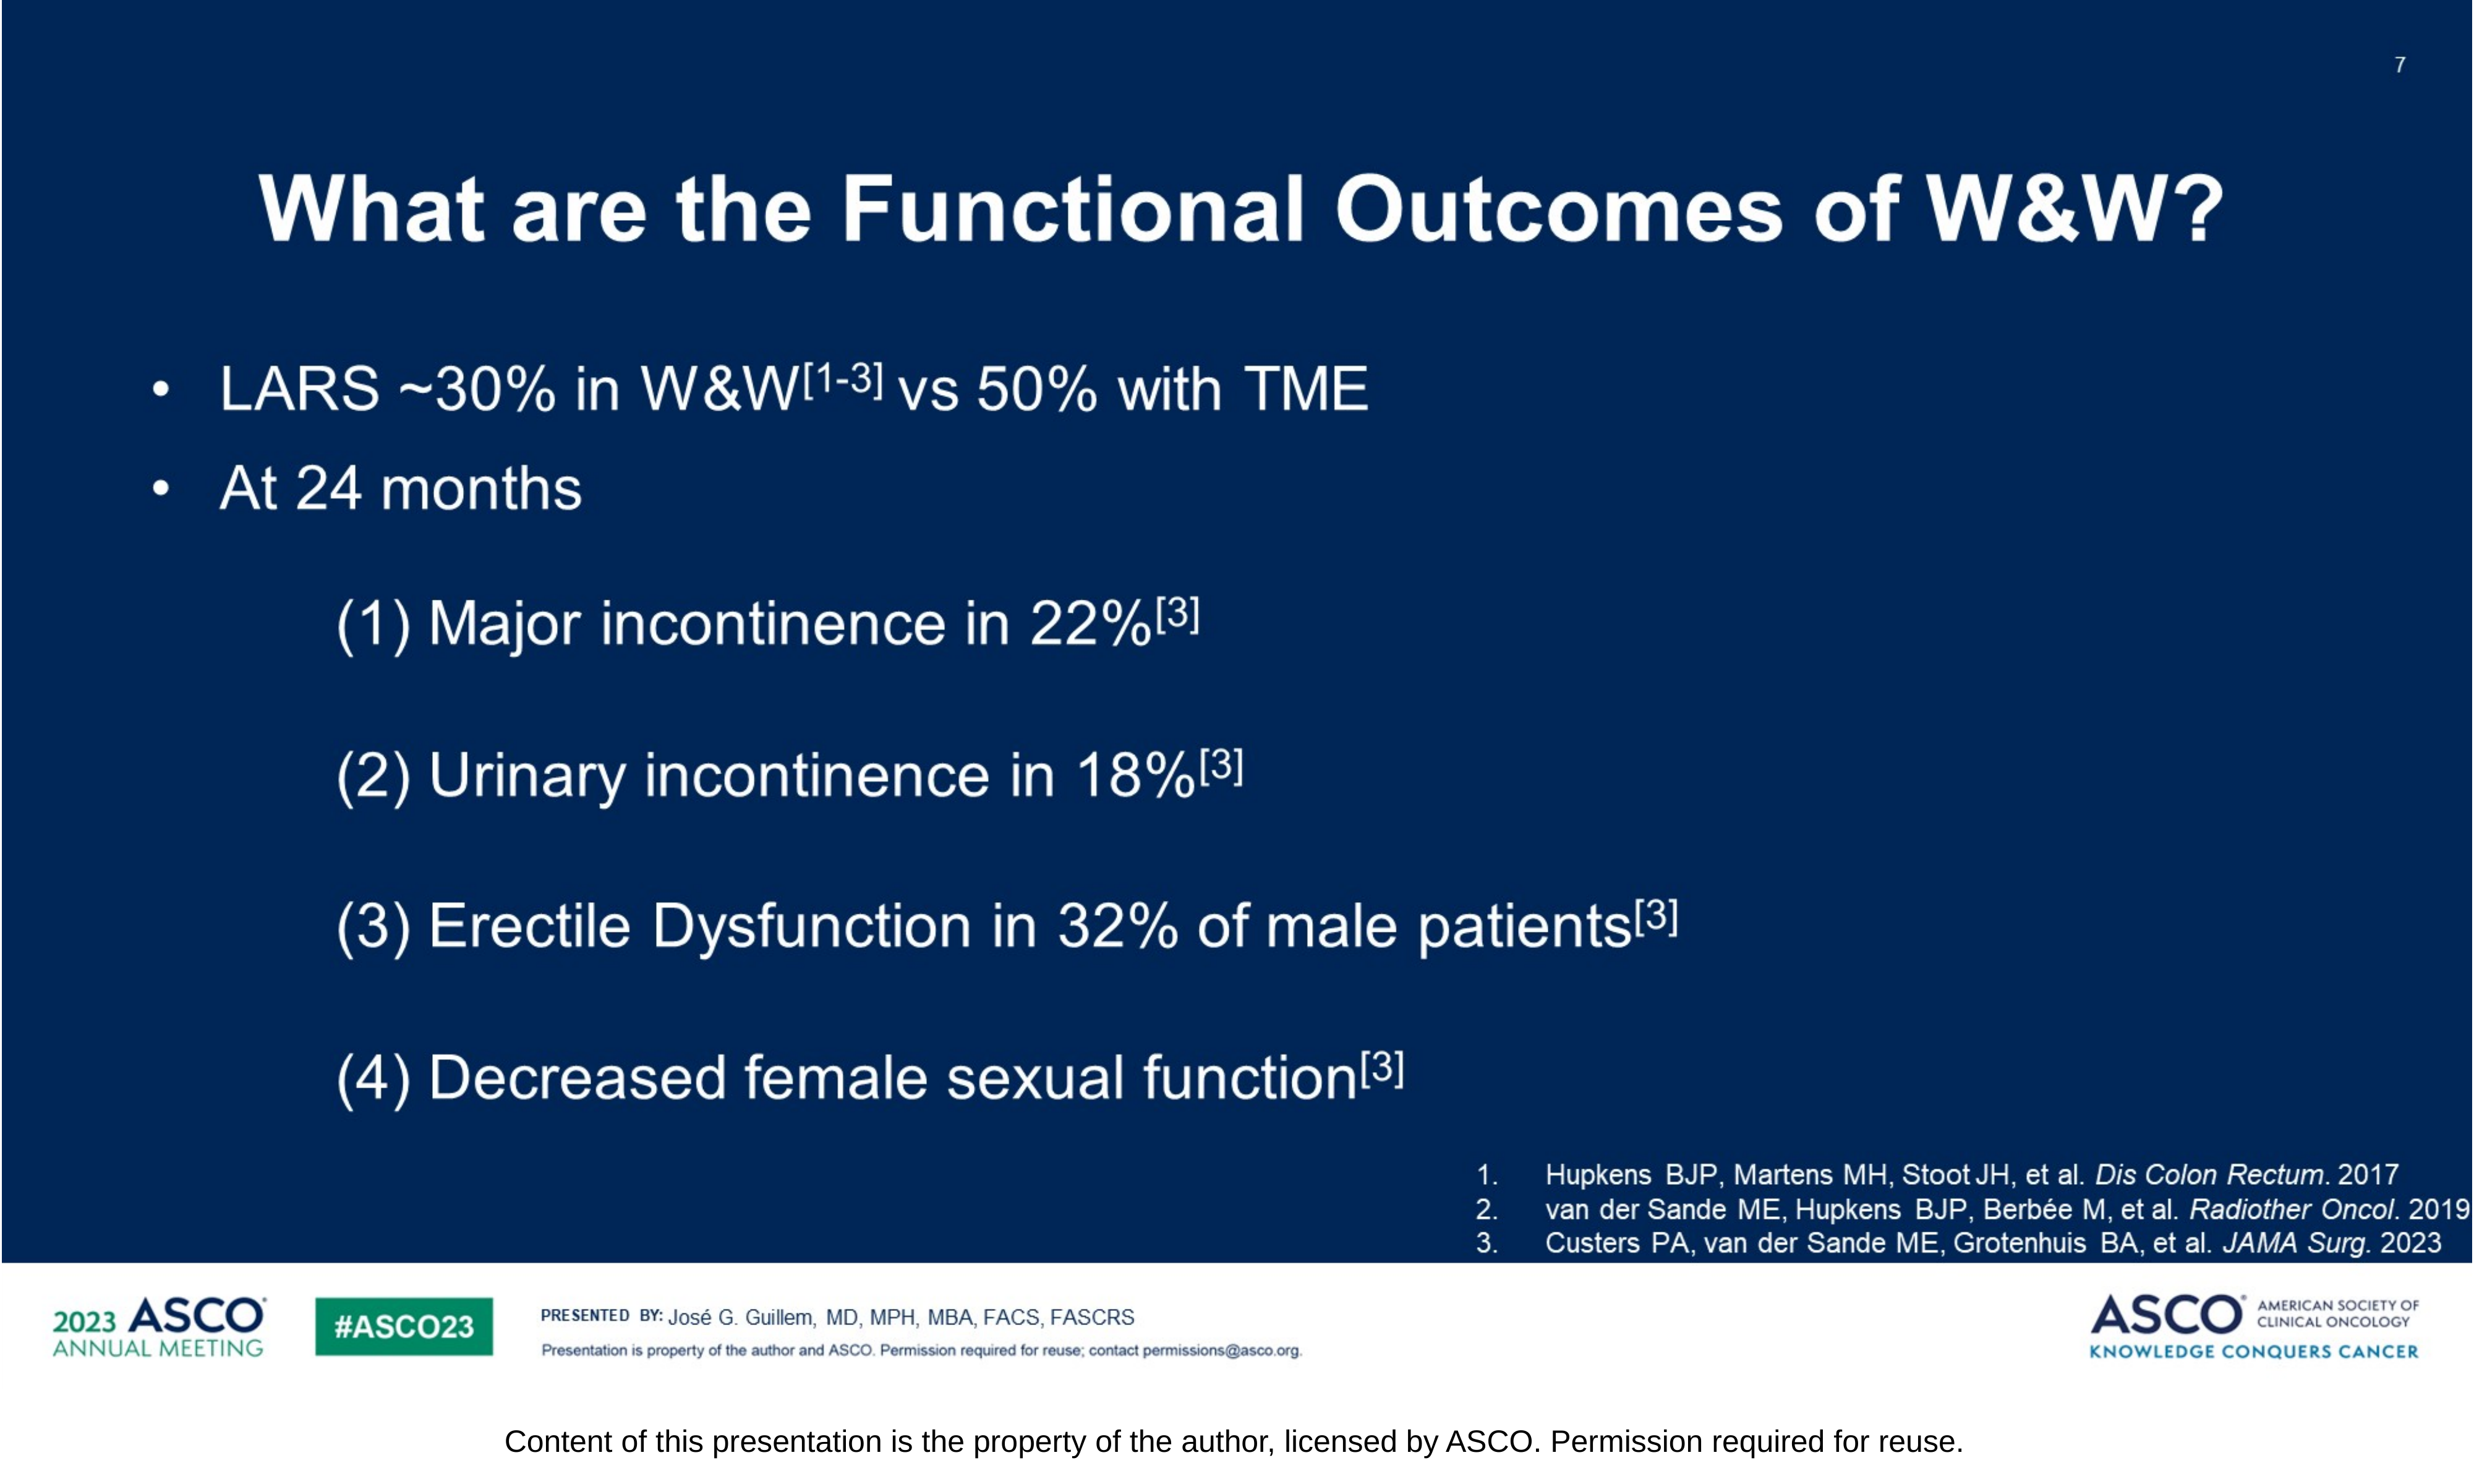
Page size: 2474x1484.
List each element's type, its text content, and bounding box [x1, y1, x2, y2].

picture [2, 0, 2472, 1389]
text_box Content of this presentation is the property of the author, licensed by ASCO. Permission required for reuse. [0, 1399, 2474, 1477]
